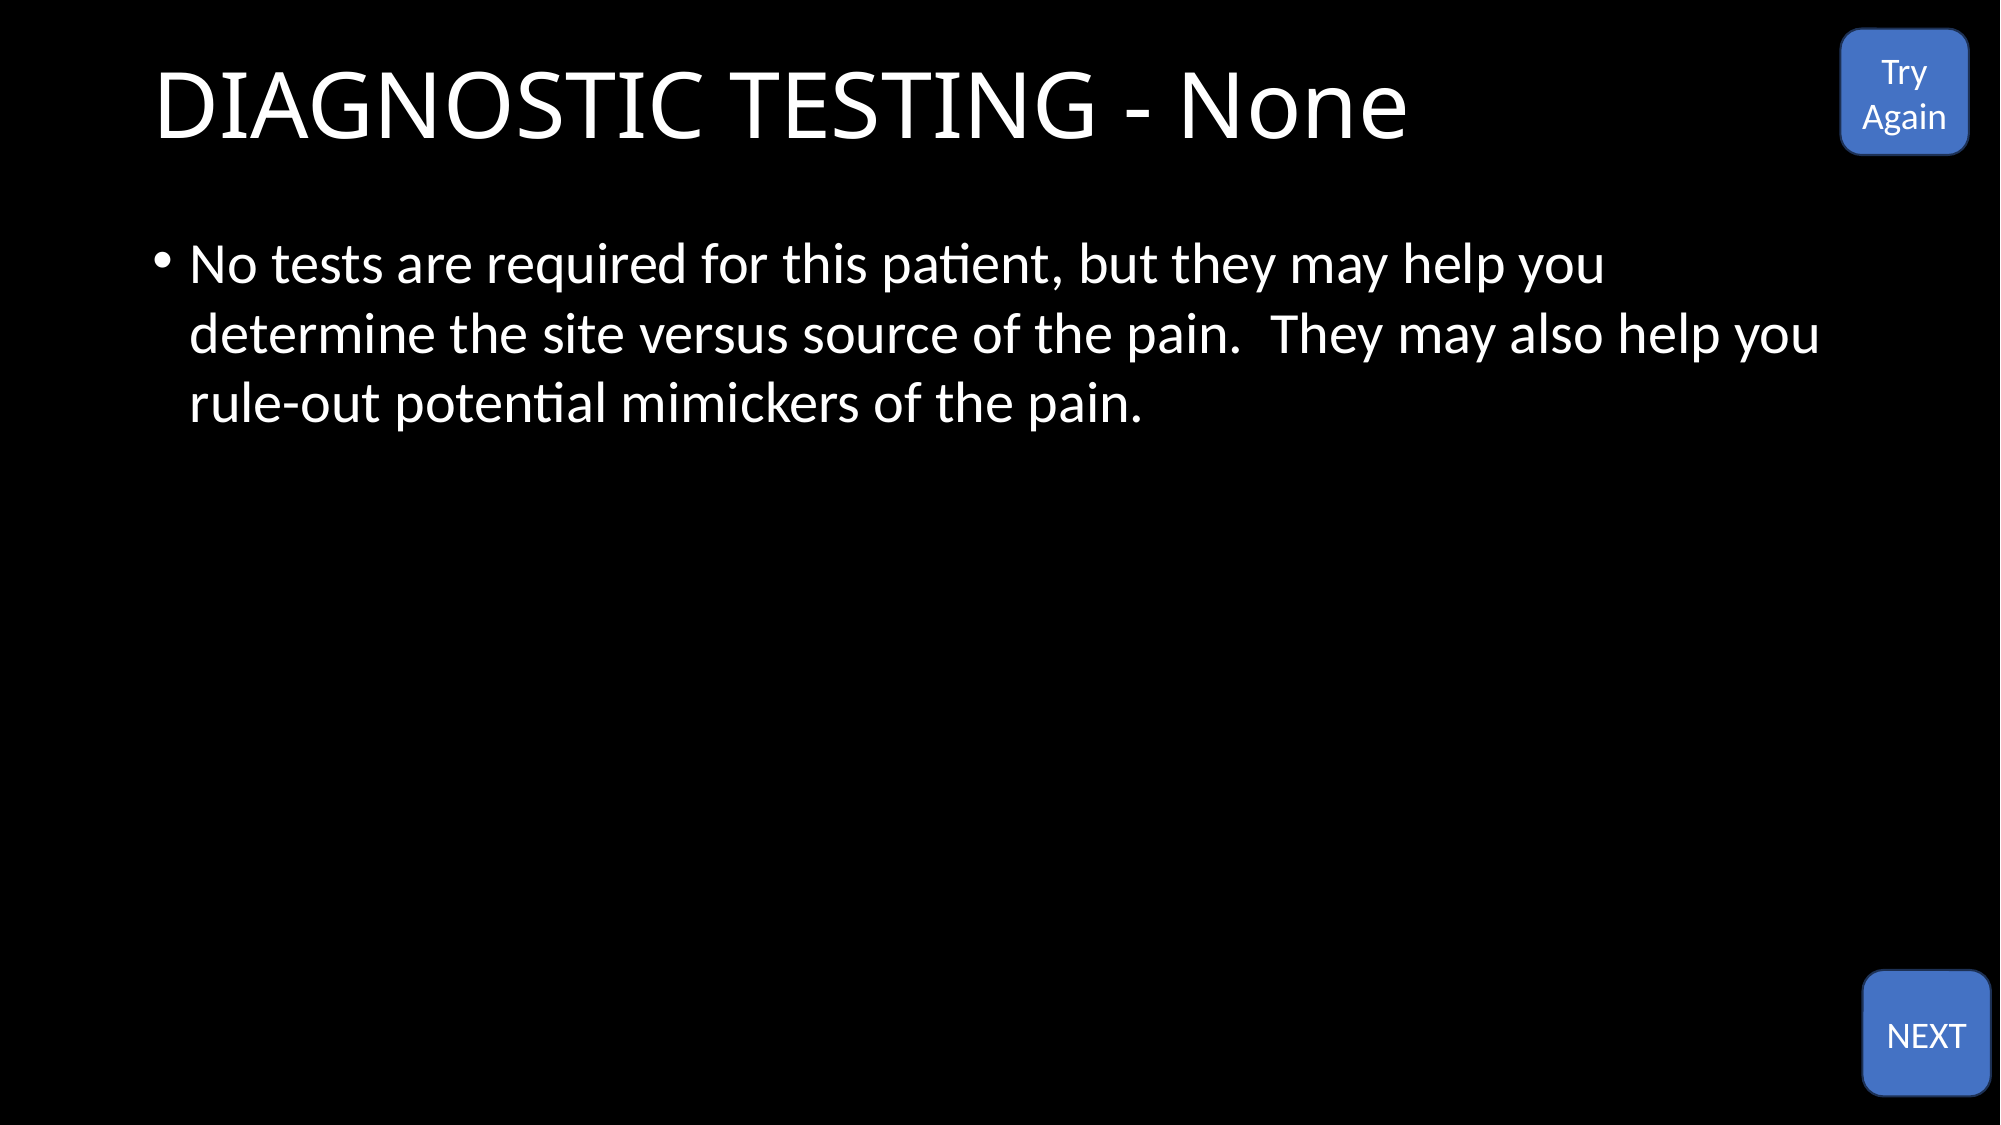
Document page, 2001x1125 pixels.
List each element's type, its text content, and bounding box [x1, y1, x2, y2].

text_box NEXT [1861, 968, 1992, 1098]
text_box Try Again [1839, 27, 1970, 157]
title DIAGNOSTIC TESTING - None [137, 0, 1863, 217]
list No tests are required for this patient, but they may help you determine the site versus source of the pain. They may also help you rule-out potential mimickers of the pain. [137, 217, 1863, 1125]
